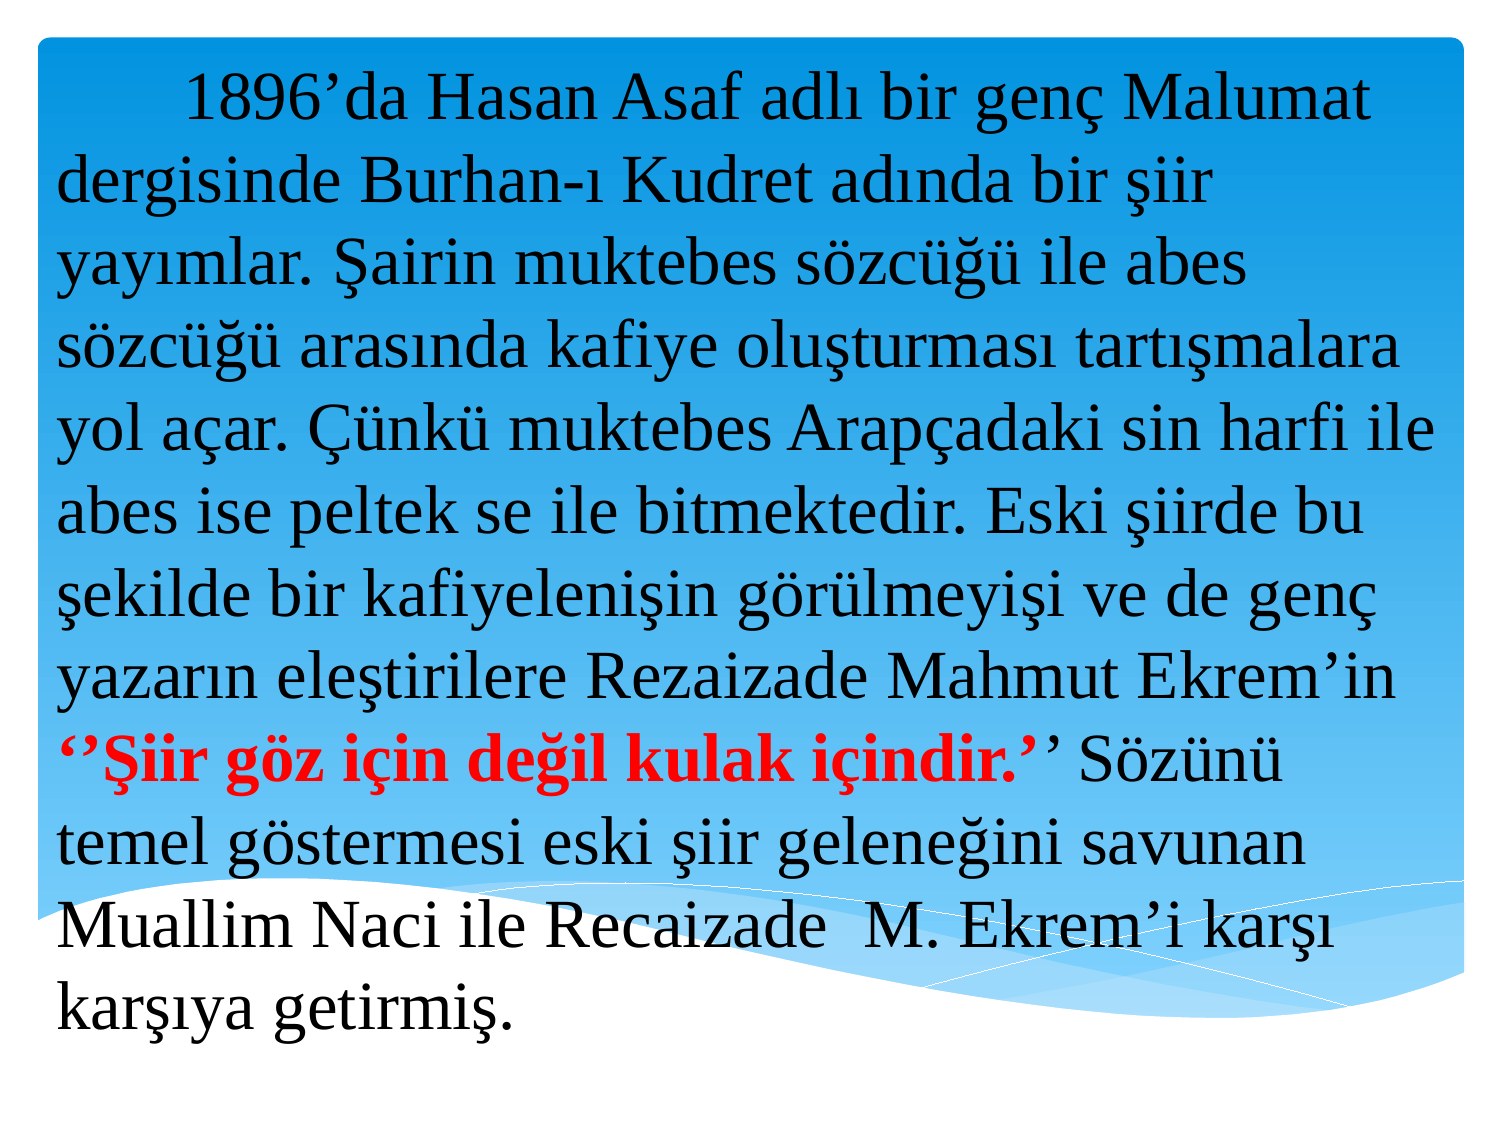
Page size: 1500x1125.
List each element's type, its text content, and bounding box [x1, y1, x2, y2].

subtitle 1896’da Hasan Asaf adlı bir genç Malumat dergisinde Burhan-ı Kudret adında bir şiir yayımlar. Şairin muktebes sözcüğü ile abes sözcüğü arasında kafiye oluşturması tartışmalara yol açar. Çünkü muktebes Arapçadaki sin harfi ile abes ise peltek se ile bitmektedir. Eski şiirde bu şekilde bir kafiyelenişin görülmeyişi ve de genç yazarın eleştirilere Rezaizade Mahmut Ekrem’in ‘’Şiir göz için değil kulak içindir.’’ Sözünü temel göstermesi eski şiir geleneğini savunan Muallim Naci ile Recaizade M. Ekrem’i karşı karşıya getirmiş. [41, 42, 1459, 1059]
